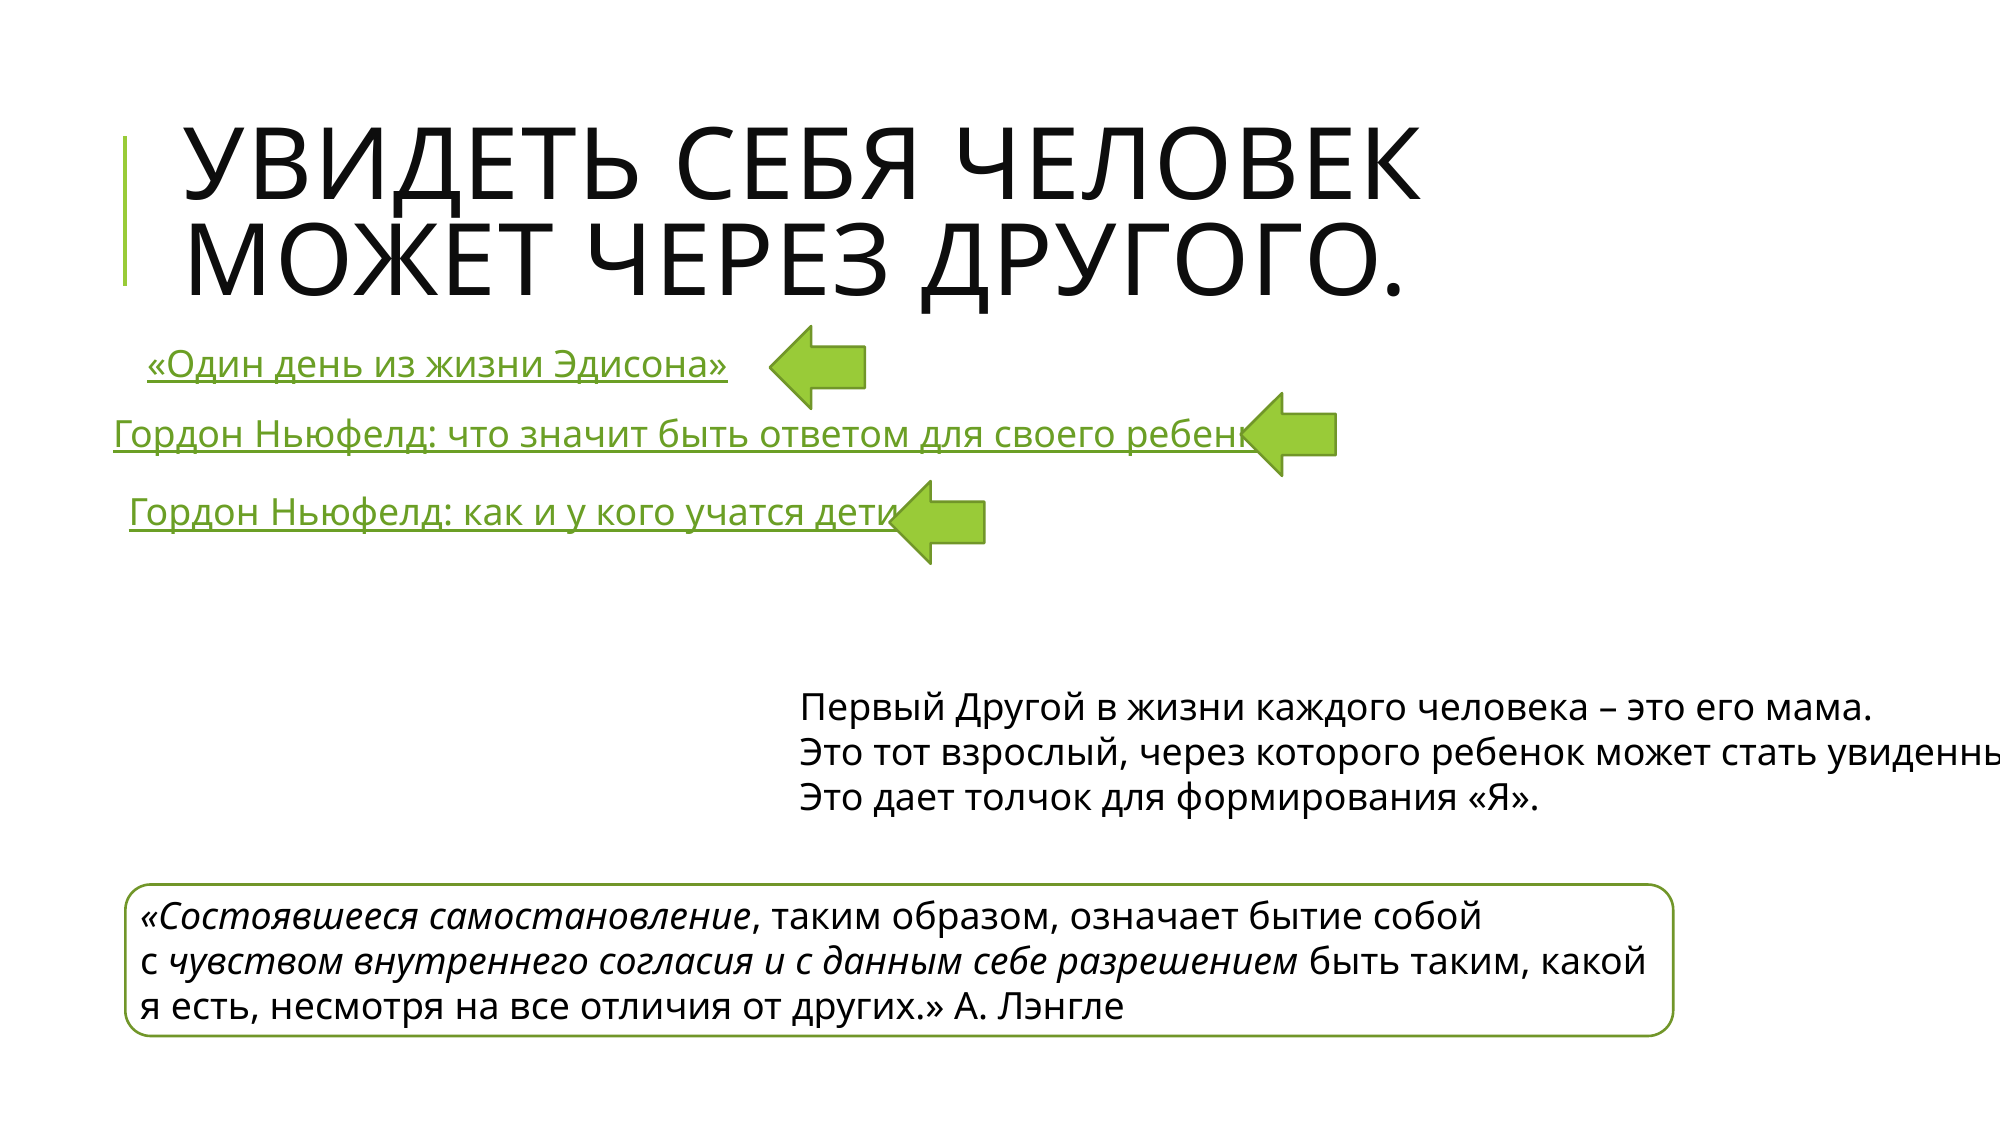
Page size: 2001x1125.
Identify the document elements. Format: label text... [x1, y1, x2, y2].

text_box Первый Другой в жизни каждого человека – это его мама. Это тот взрослый, через которого ребенок может стать увиденным. Это дает толчок для формирования «Я». [784, 675, 2000, 870]
text_box [124, 883, 1675, 1038]
text_box Гордон Ньюфелд: что значит быть ответом для своего ребенка? [98, 402, 1311, 513]
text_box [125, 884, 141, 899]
text_box «Один день из жизни Эдисона» [132, 332, 743, 398]
title Увидеть себя человек может через другого. [168, 96, 1763, 342]
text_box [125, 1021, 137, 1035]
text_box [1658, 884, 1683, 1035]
text_box Гордон Ньюфелд: как и у кого учатся дети [113, 481, 915, 592]
text_box [768, 324, 867, 402]
text_box [1239, 391, 1337, 478]
text_box [888, 479, 986, 566]
